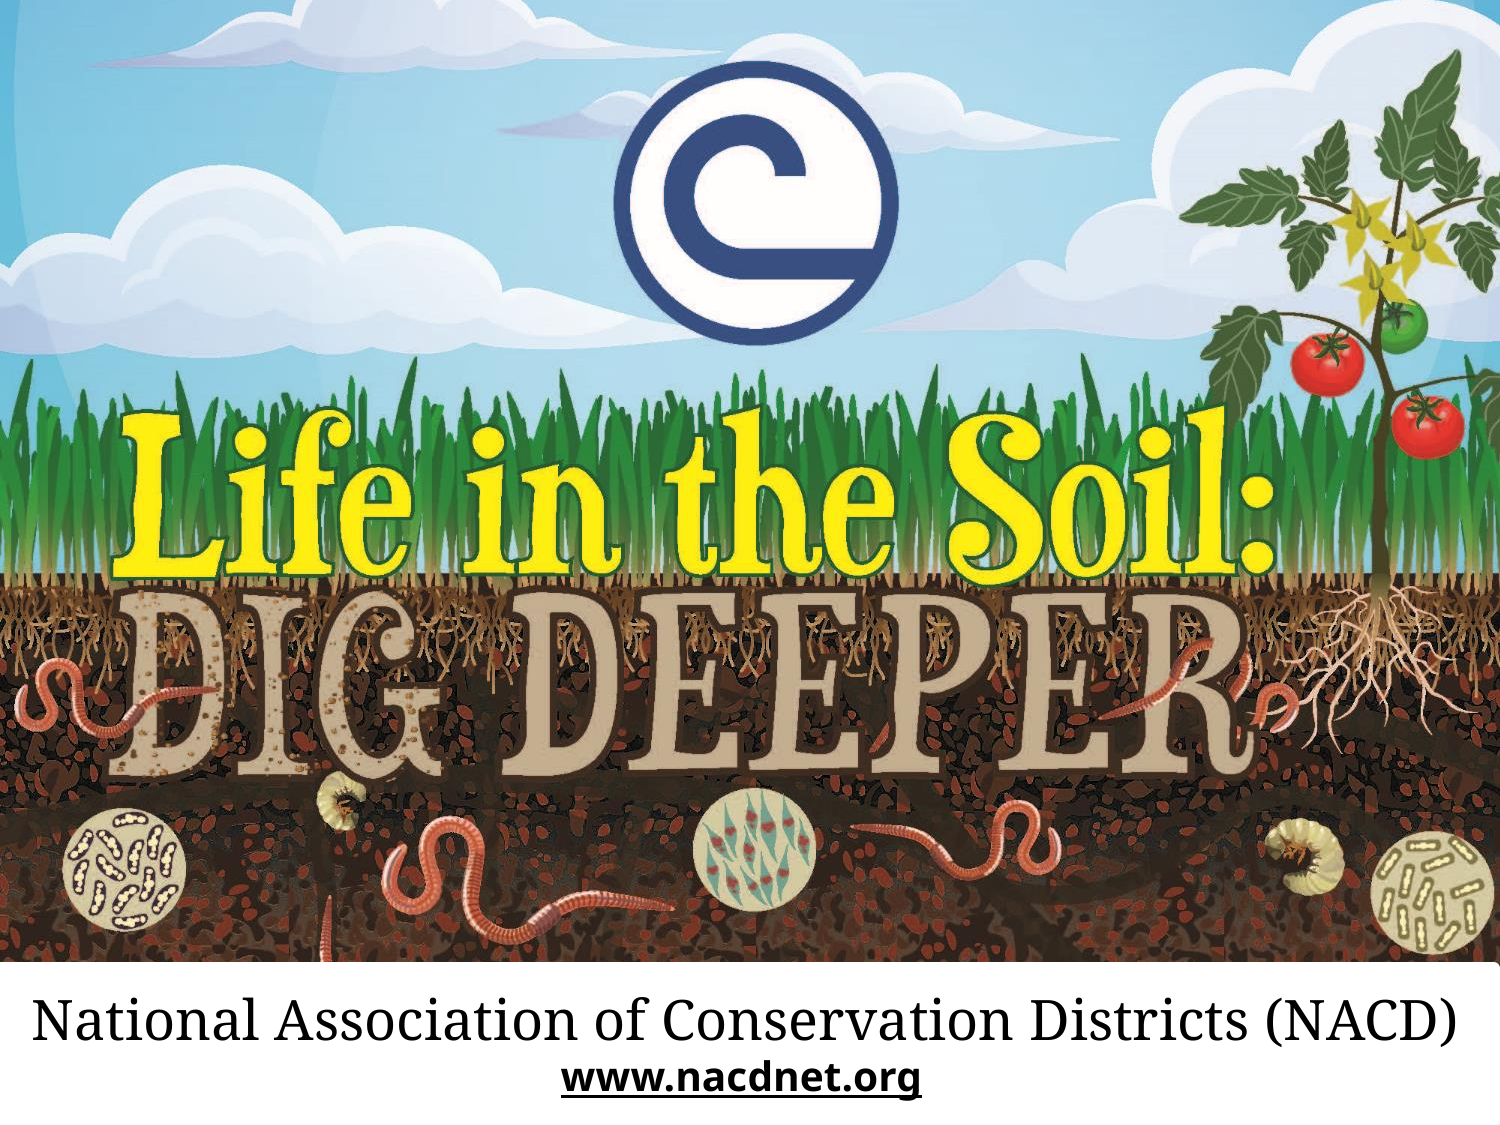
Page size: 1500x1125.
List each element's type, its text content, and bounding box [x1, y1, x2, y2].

text_box National Association of Conservation Districts (NACD) www.nacdnet.org [0, 979, 1496, 1124]
picture [0, 0, 1500, 971]
